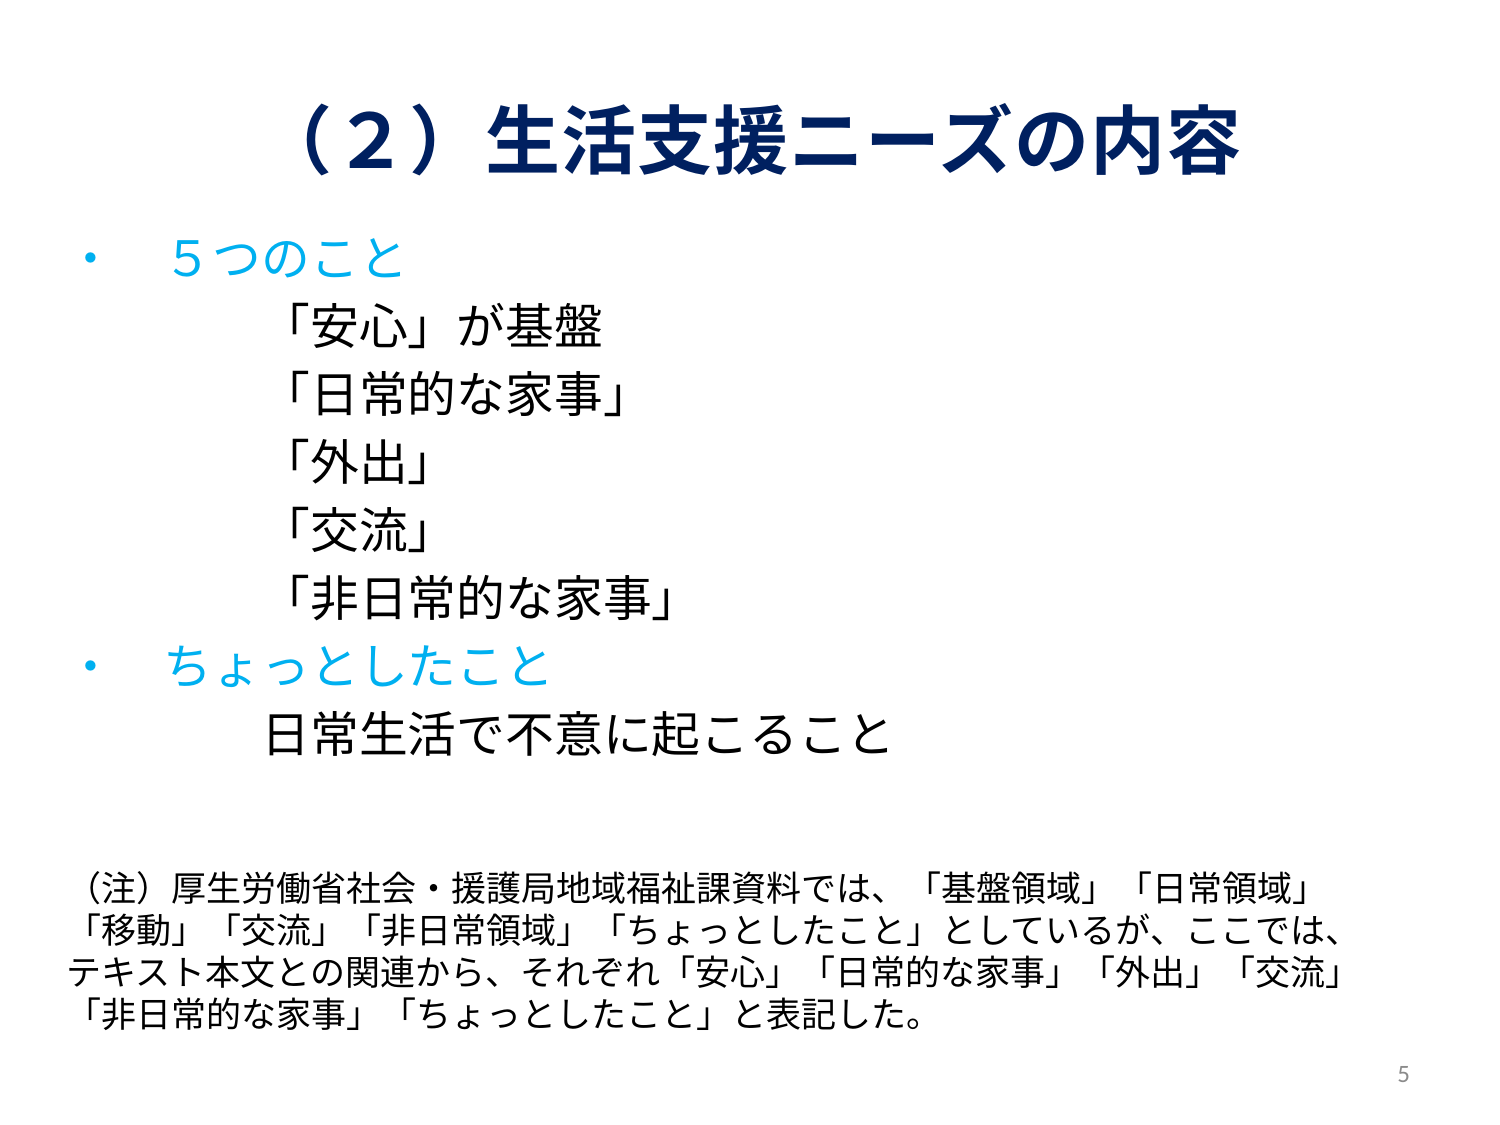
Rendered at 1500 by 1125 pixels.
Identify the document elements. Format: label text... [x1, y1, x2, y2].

slide_number 5 [1074, 1042, 1425, 1103]
list ・ ５つのこと 「安心」が基盤 「日常的な家事」 「外出」 「交流」 「非日常的な家事」 ・ ちょっとしたこと 日常生活で不意に起こること （注）厚生労働省社会・援護局地域福祉課資料では、「基盤領域」「日常領域」「移動」「交流」「非日常領域」「ちょっとしたこと」としているが、ここでは、テキスト本文との関連から、それぞれ「安心」「日常的な家事」「外出」「交流」「非日常的な家事」「ちょっとしたこと」と表記した。 [51, 219, 1402, 1047]
title （２）生活支援ニーズの内容 [75, 45, 1425, 233]
